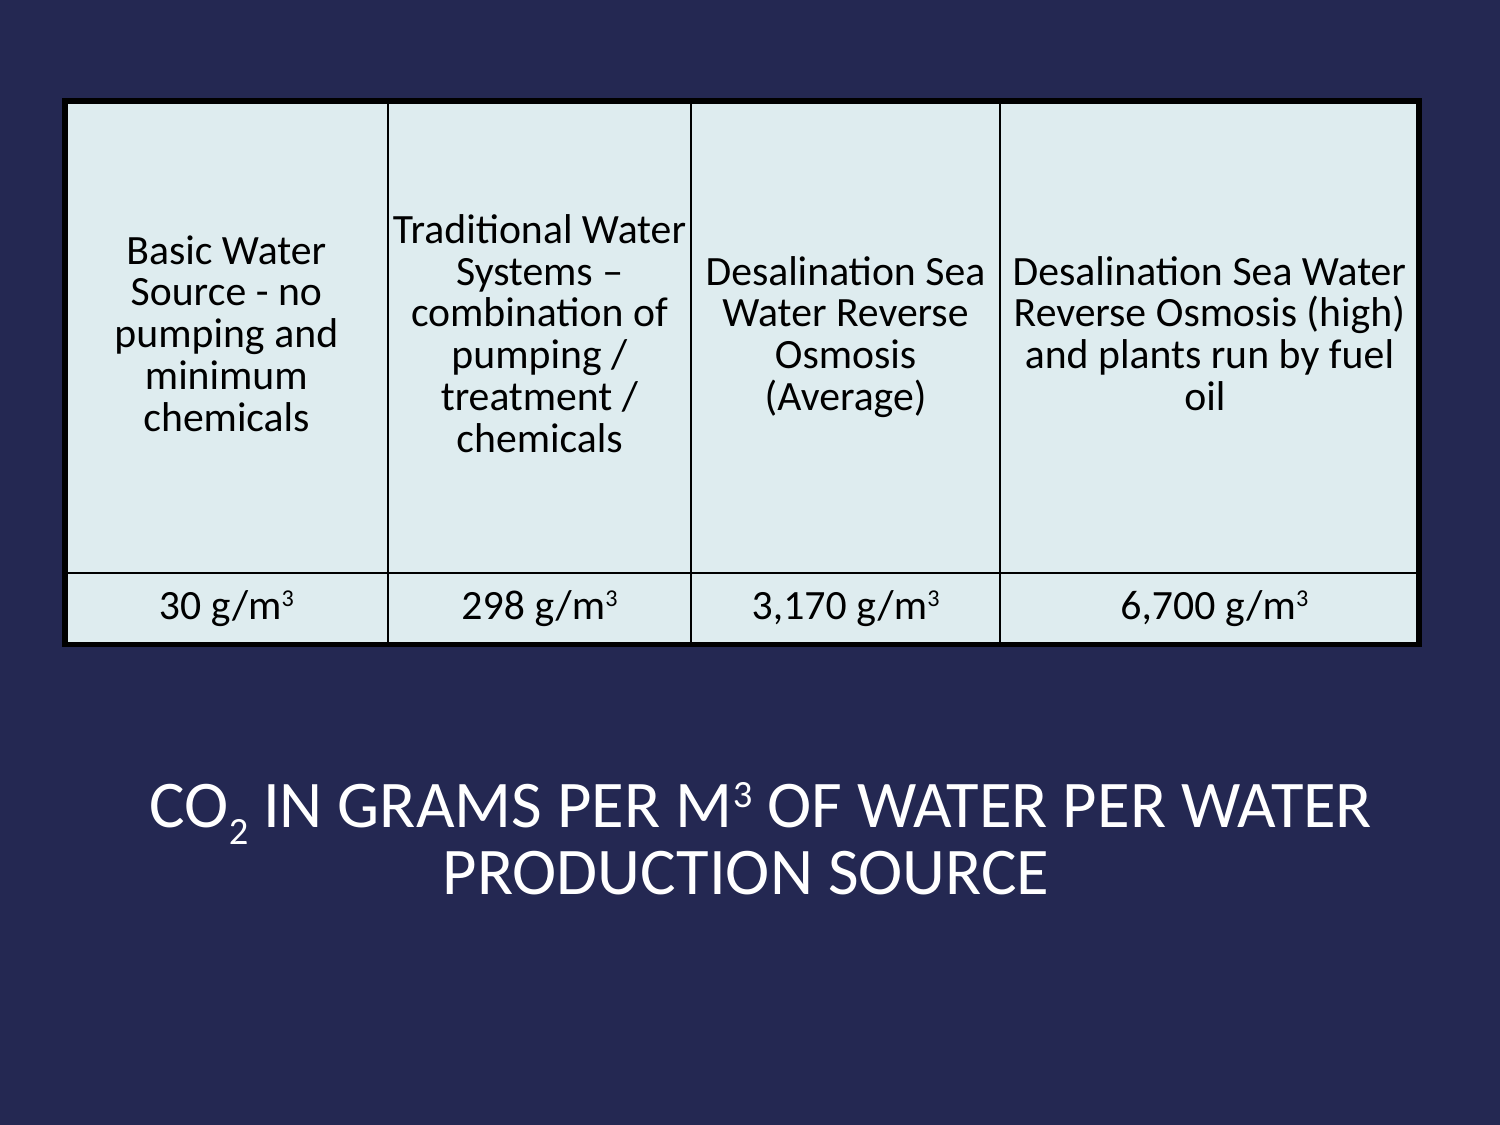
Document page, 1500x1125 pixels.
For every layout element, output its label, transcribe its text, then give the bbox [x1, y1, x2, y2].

table_cell 30 g/m3 [68, 574, 387, 642]
title CO2 in grams per m3 of water per water production source [80, 758, 1427, 981]
table_header Desalination Sea Water Reverse Osmosis (high) and plants run by fuel oil [1001, 104, 1416, 572]
table_cell 3,170 g/m3 [692, 574, 999, 642]
table_header Traditional Water Systems – combination of pumping / treatment / chemicals [389, 104, 690, 572]
table_cell 6,700 g/m3 [1001, 574, 1416, 642]
table_header Desalination Sea Water Reverse Osmosis (Average) [692, 104, 999, 572]
table_header Basic Water Source - no pumping and minimum chemicals [68, 104, 387, 572]
table_cell 298 g/m3 [389, 574, 690, 642]
